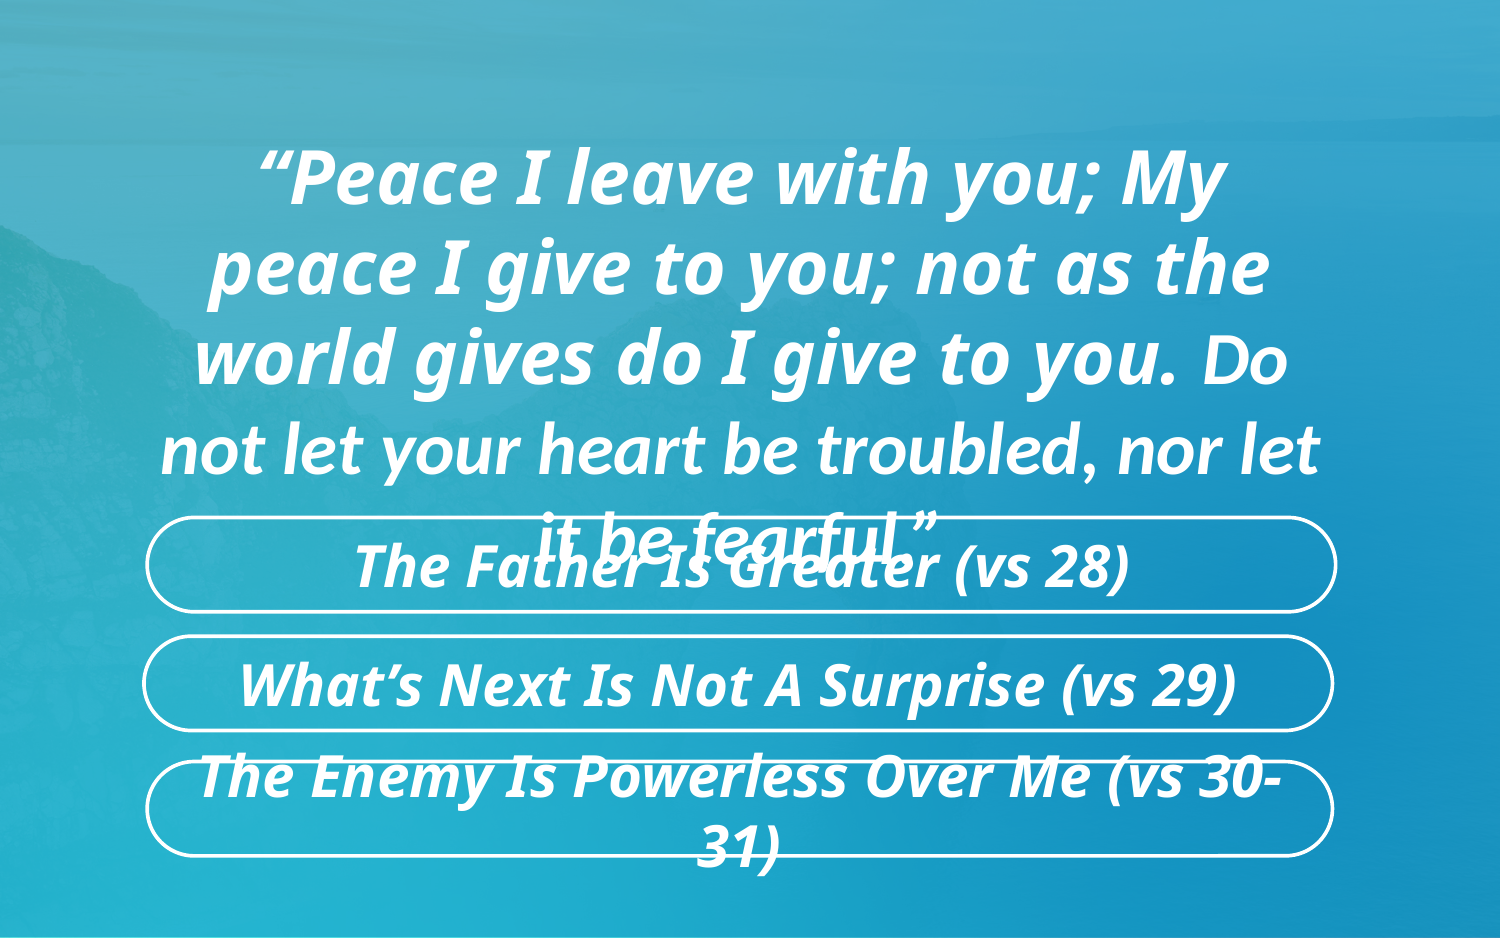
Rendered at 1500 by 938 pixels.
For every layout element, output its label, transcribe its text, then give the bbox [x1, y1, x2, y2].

text_box The Enemy Is Powerless Over Me (vs 30-31) [146, 760, 1334, 857]
text_box The Father Is Greater (vs 28) [146, 516, 1337, 613]
text_box [0, 0, 1500, 938]
text_box What’s Next Is Not A Surprise (vs 29) [142, 635, 1334, 732]
text_box “Peace I leave with you; My peace I give to you; not as the world gives do I give to you. Do not let your heart be troubled, nor let it be fearful.” [132, 122, 1350, 677]
